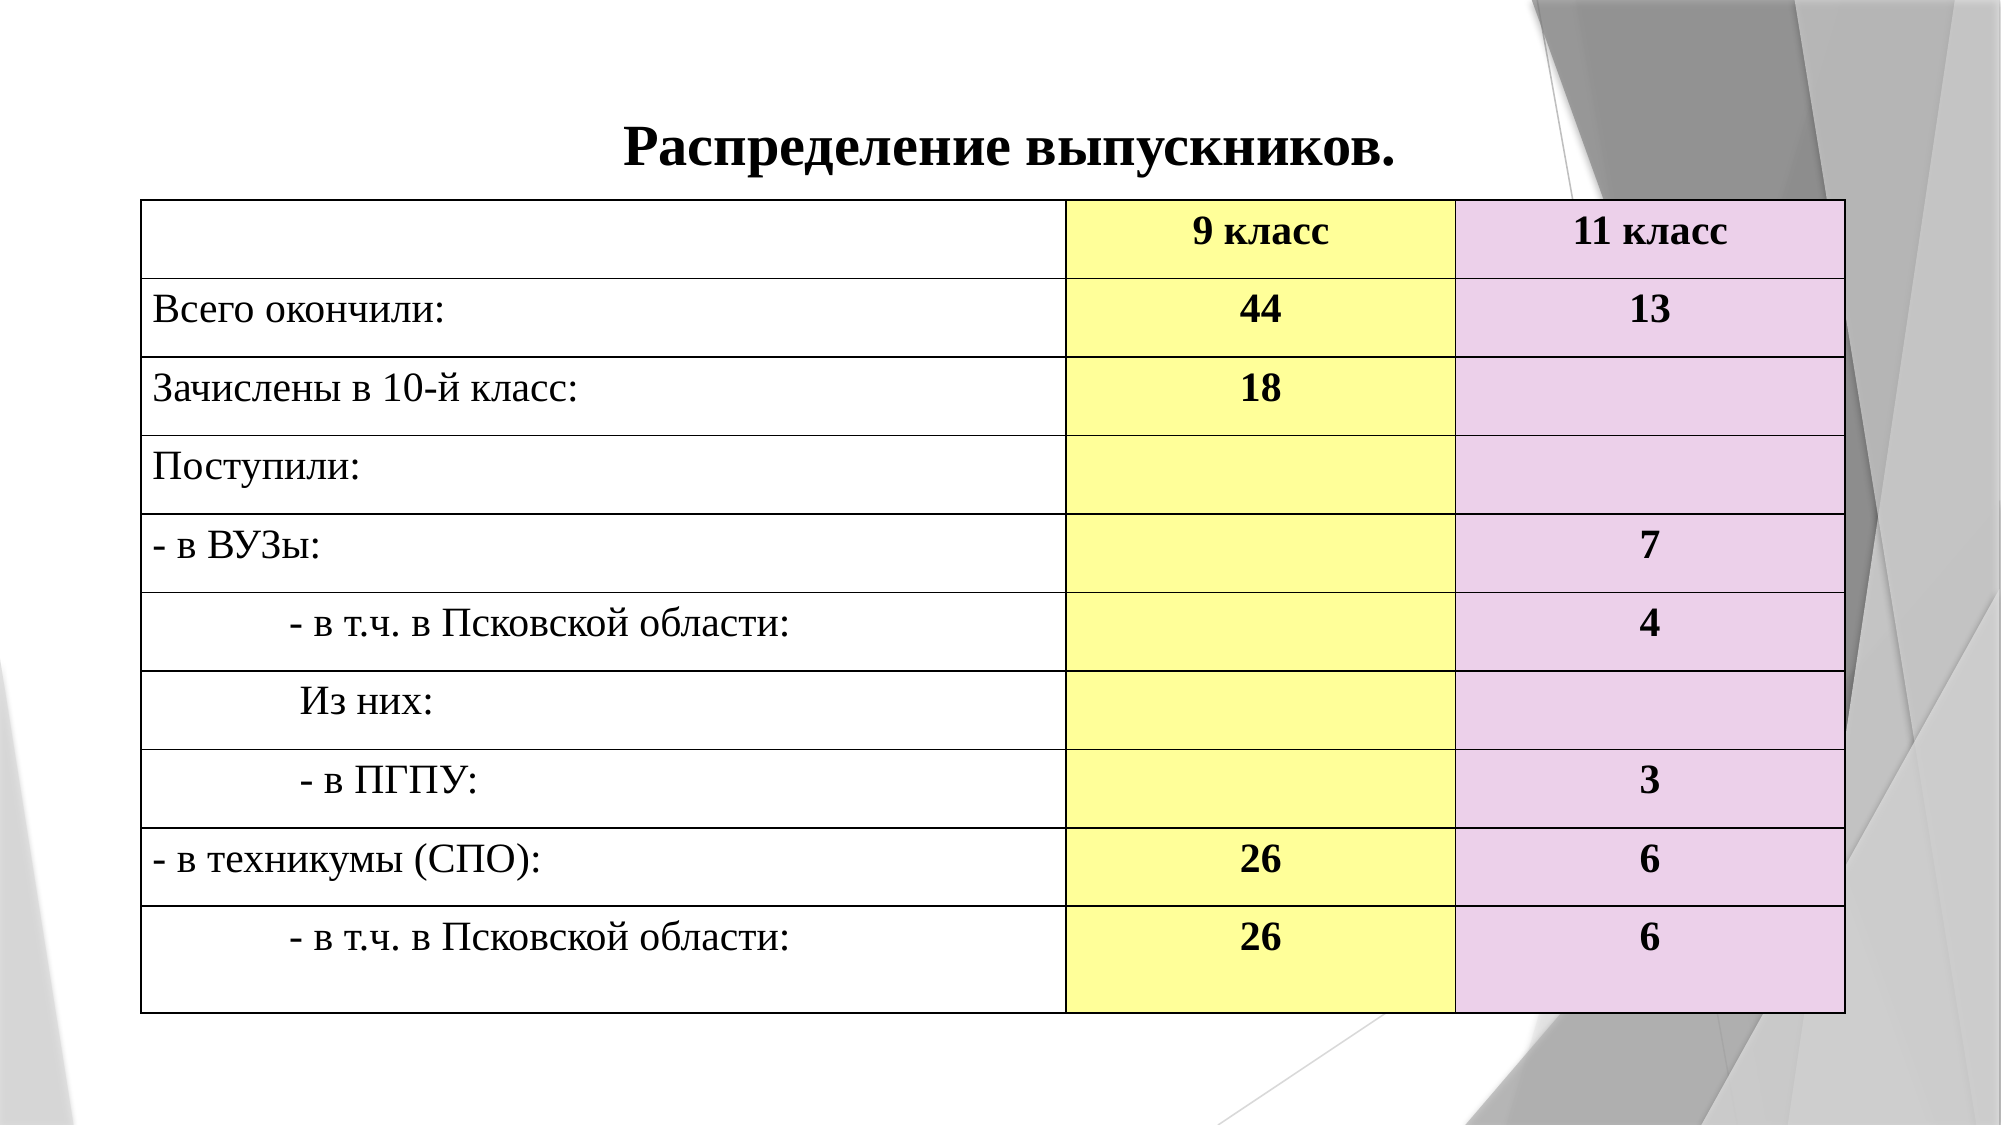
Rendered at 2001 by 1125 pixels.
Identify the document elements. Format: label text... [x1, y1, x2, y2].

table_cell - в ПГПУ: [142, 750, 1065, 827]
table_cell 26 [1067, 907, 1455, 1012]
table_header [142, 201, 1065, 278]
table_header 9 класс [1067, 201, 1455, 278]
table_cell 26 [1067, 829, 1455, 905]
table_cell 6 [1456, 907, 1844, 1012]
table_cell [1067, 436, 1455, 513]
table_cell Из них: [142, 672, 1065, 749]
table_cell [1067, 750, 1455, 827]
table_cell 7 [1456, 515, 1844, 592]
table_cell 44 [1067, 279, 1455, 356]
table_cell - в т.ч. в Псковской области: [142, 593, 1065, 670]
table_cell - в т.ч. в Псковской области: [142, 907, 1065, 1012]
table_cell Зачислены в 10-й класс: [142, 358, 1065, 435]
table_cell 6 [1456, 829, 1844, 905]
table_cell [1067, 672, 1455, 749]
table_cell 4 [1456, 593, 1844, 670]
table_cell [1067, 593, 1455, 670]
table_cell - в ВУЗы: [142, 515, 1065, 592]
table_cell Поступили: [142, 436, 1065, 513]
title Распределение выпускников. [111, 99, 1909, 185]
table_cell Всего окончили: [142, 279, 1065, 356]
table_cell [1067, 515, 1455, 592]
table_cell [1456, 358, 1844, 435]
table_cell [1456, 672, 1844, 749]
table_cell 3 [1456, 750, 1844, 827]
table_header 11 класс [1456, 201, 1844, 278]
table_cell - в техникумы (СПО): [142, 829, 1065, 905]
table_cell [1456, 436, 1844, 513]
table_cell 18 [1067, 358, 1455, 435]
table_cell 13 [1456, 279, 1844, 356]
